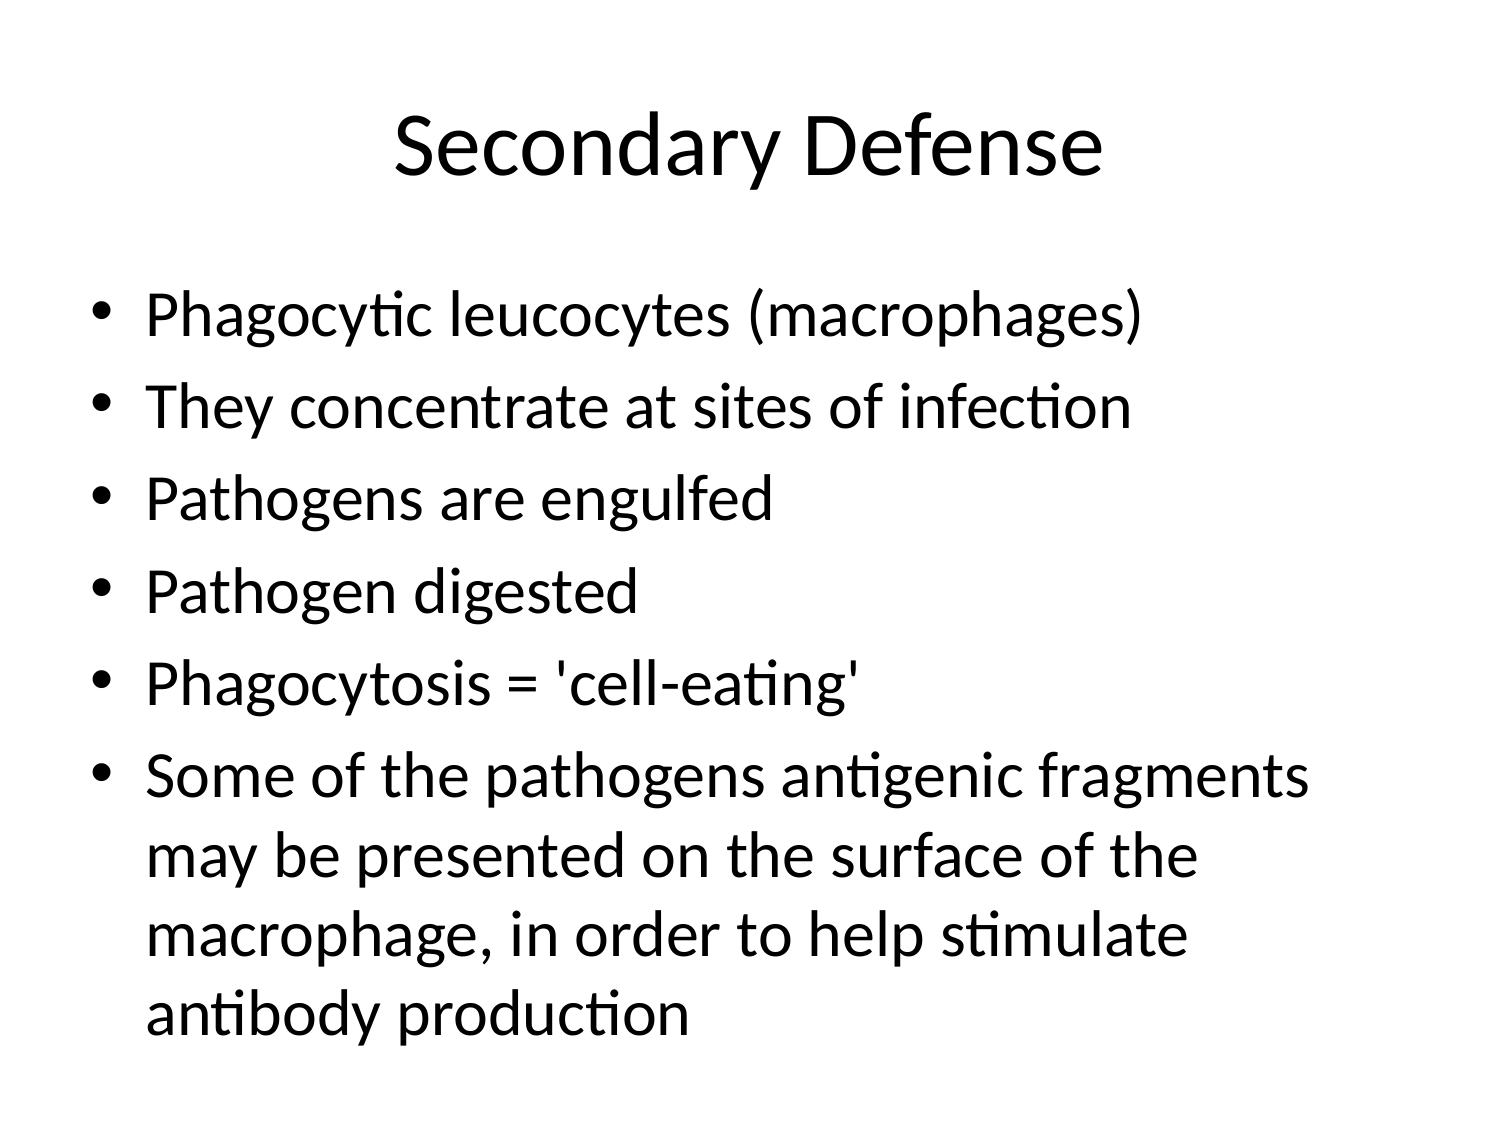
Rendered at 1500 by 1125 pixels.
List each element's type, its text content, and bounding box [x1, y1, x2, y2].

list Phagocytic leucocytes (macrophages) They concentrate at sites of infection Pathogens are engulfed Pathogen digested Phagocytosis = 'cell-eating' Some of the pathogens antigenic fragments may be presented on the surface of the macrophage, in order to help stimulate antibody production [75, 262, 1425, 1063]
title Secondary Defense [75, 45, 1425, 233]
